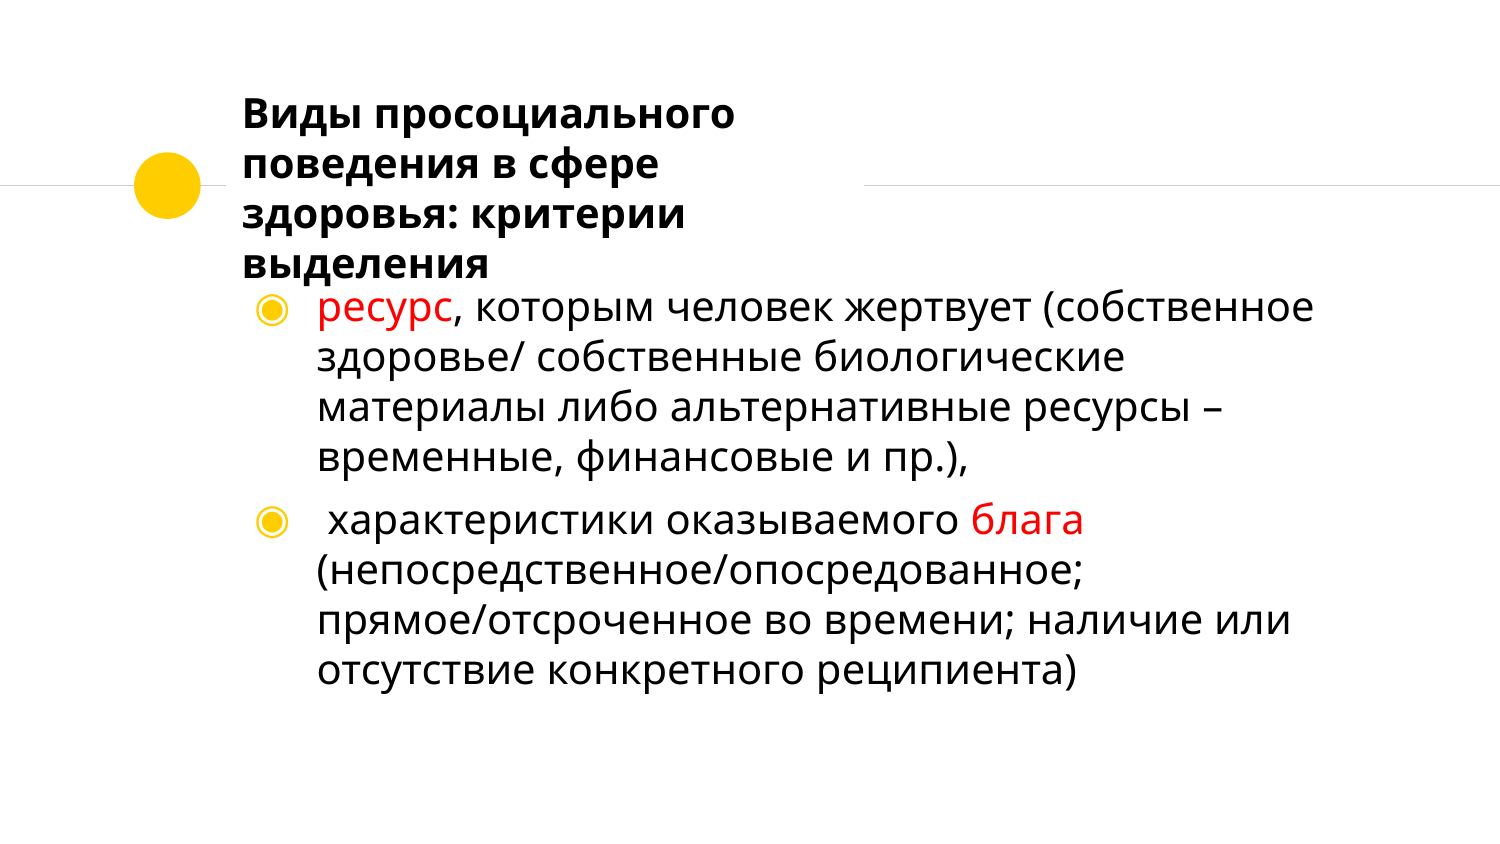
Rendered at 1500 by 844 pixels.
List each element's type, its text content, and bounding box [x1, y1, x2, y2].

list ресурс, которым человек жертвует (собственное здоровье/ собственные биологические материалы либо альтернативные ресурсы – временные, финансовые и пр.), характеристики оказываемого блага (непосредственное/опосредованное; прямое/отсроченное во времени; наличие или отсутствие конкретного реципиента) [226, 265, 1344, 776]
title Виды просоциального поведения в сфере здоровья: критерии выделения [226, 151, 863, 223]
